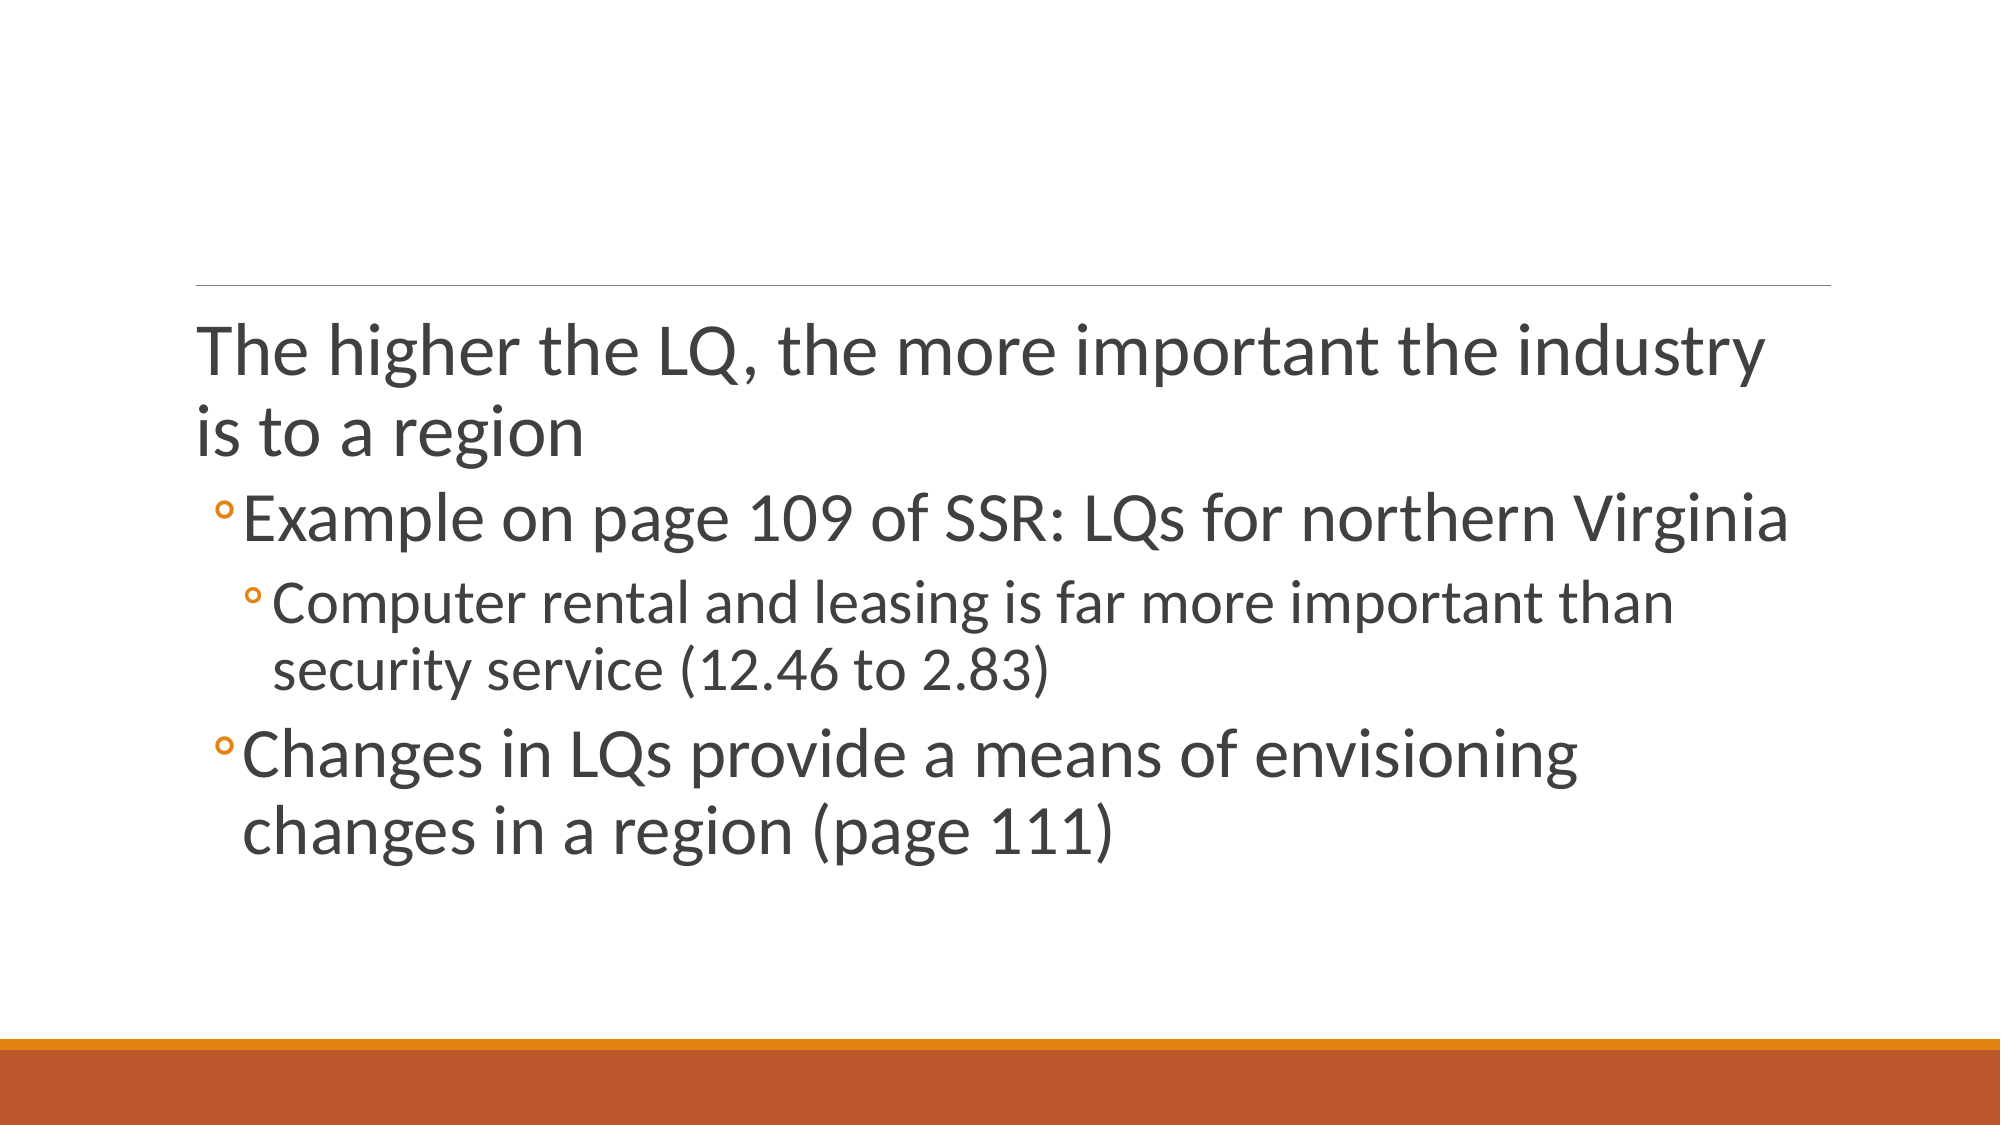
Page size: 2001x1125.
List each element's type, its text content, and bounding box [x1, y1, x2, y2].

list The higher the LQ, the more important the industry is to a region Example on page 109 of SSR: LQs for northern Virginia Computer rental and leasing is far more important than security service (12.46 to 2.83) Changes in LQs provide a means of envisioning changes in a region (page 111) [180, 302, 1830, 963]
